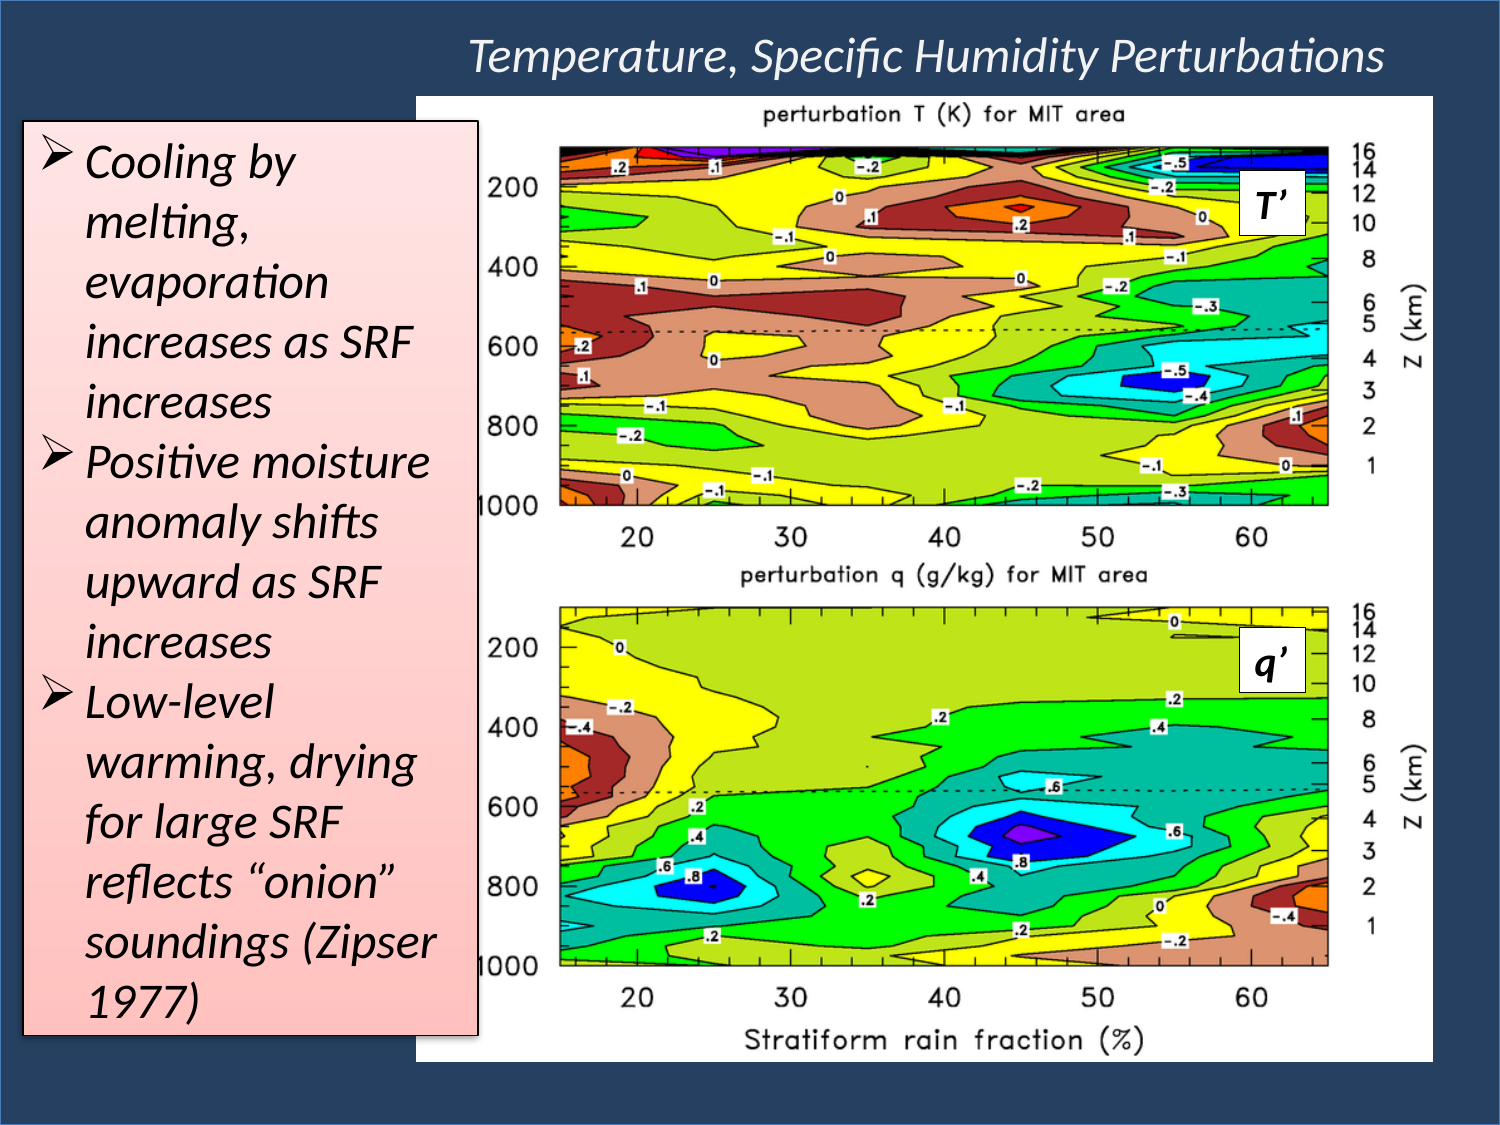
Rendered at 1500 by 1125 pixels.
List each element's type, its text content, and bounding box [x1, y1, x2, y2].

text_box Temperature, Specific Humidity Perturbations [452, 15, 1446, 91]
picture [416, 95, 1433, 1062]
text_box [0, 0, 1500, 1125]
text_box Cooling by melting, evaporation increases as SRF increases Positive moisture anomaly shifts upward as SRF increases Low-level warming, drying for large SRF reflects “onion” soundings (Zipser 1977) [22, 120, 411, 1036]
